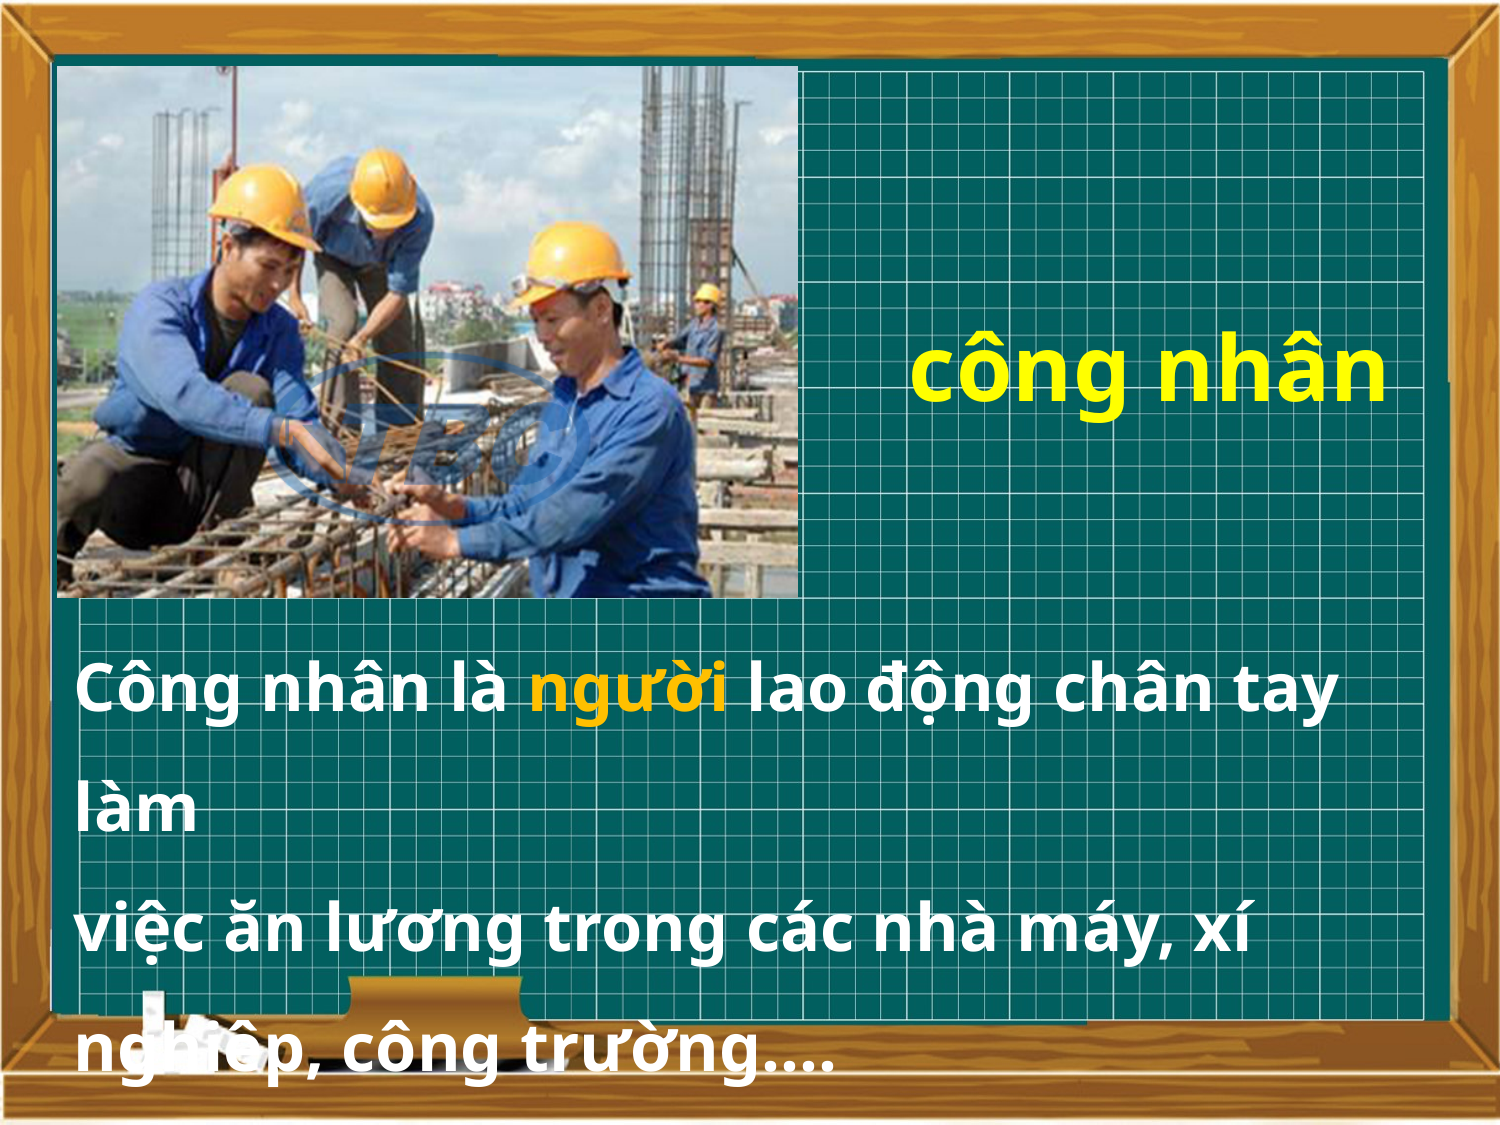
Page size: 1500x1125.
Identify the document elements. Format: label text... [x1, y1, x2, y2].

picture [0, 0, 1500, 1125]
text_box công nhân [894, 302, 1430, 428]
text_box Công nhân là người lao động chân tay làm việc ăn lương trong các nhà máy, xí nghiêp, công trường.... [59, 597, 1392, 1093]
